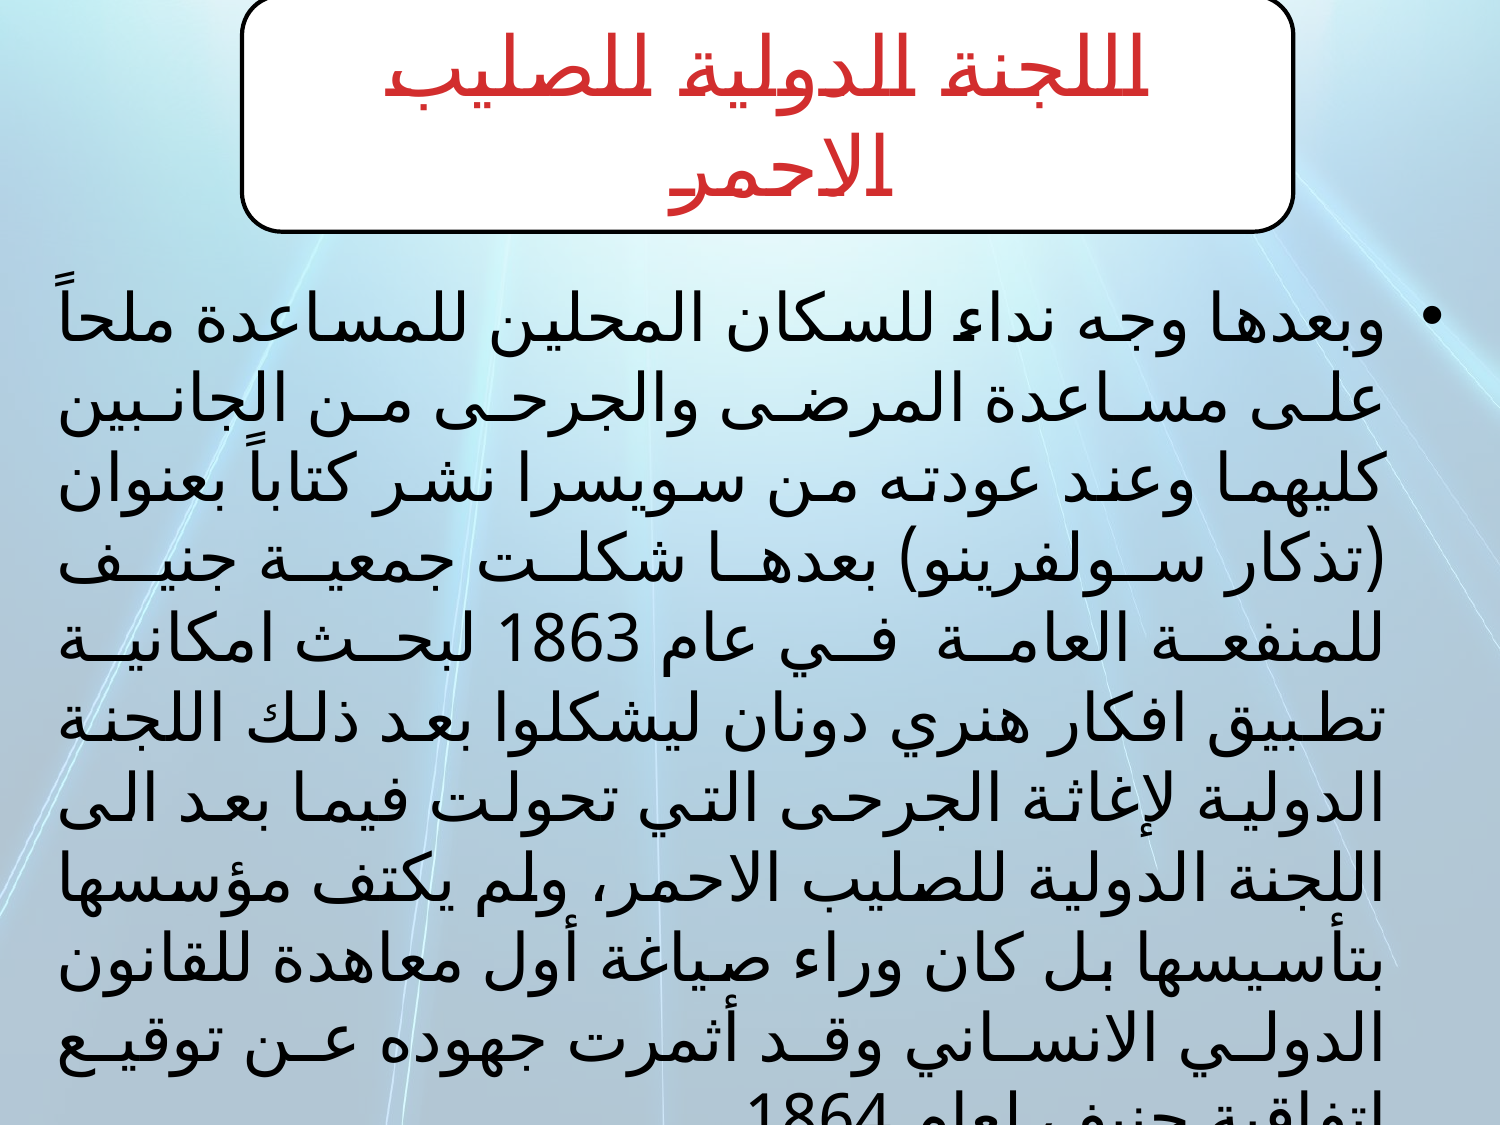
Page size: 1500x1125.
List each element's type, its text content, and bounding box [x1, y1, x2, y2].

text_box [1281, 42, 1412, 225]
text_box [100, 42, 254, 225]
list وبعدها وجه نداء للسكان المحلين للمساعدة ملحاً على مساعدة المرضى والجرحى من الجانبين كليهما وعند عودته من سويسرا نشر كتاباً بعنوان (تذكار سولفرينو) بعدها شكلت جمعية جنيف للمنفعة العامة في عام 1863 لبحث امكانية تطبيق افكار هنري دونان ليشكلوا بعد ذلك اللجنة الدولية لإغاثة الجرحى التي تحولت فيما بعد الى اللجنة الدولية للصليب الاحمر، ولم يكتف مؤسسها بتأسيسها بل كان وراء صياغة أول معاهدة للقانون الدولي الانساني وقد أثمرت جهوده عن توقيع اتفاقية جنيف لعام 1864 . [41, 267, 1459, 1125]
text_box اللجنة الدولية للصليب الاحمر [239, 0, 1296, 234]
